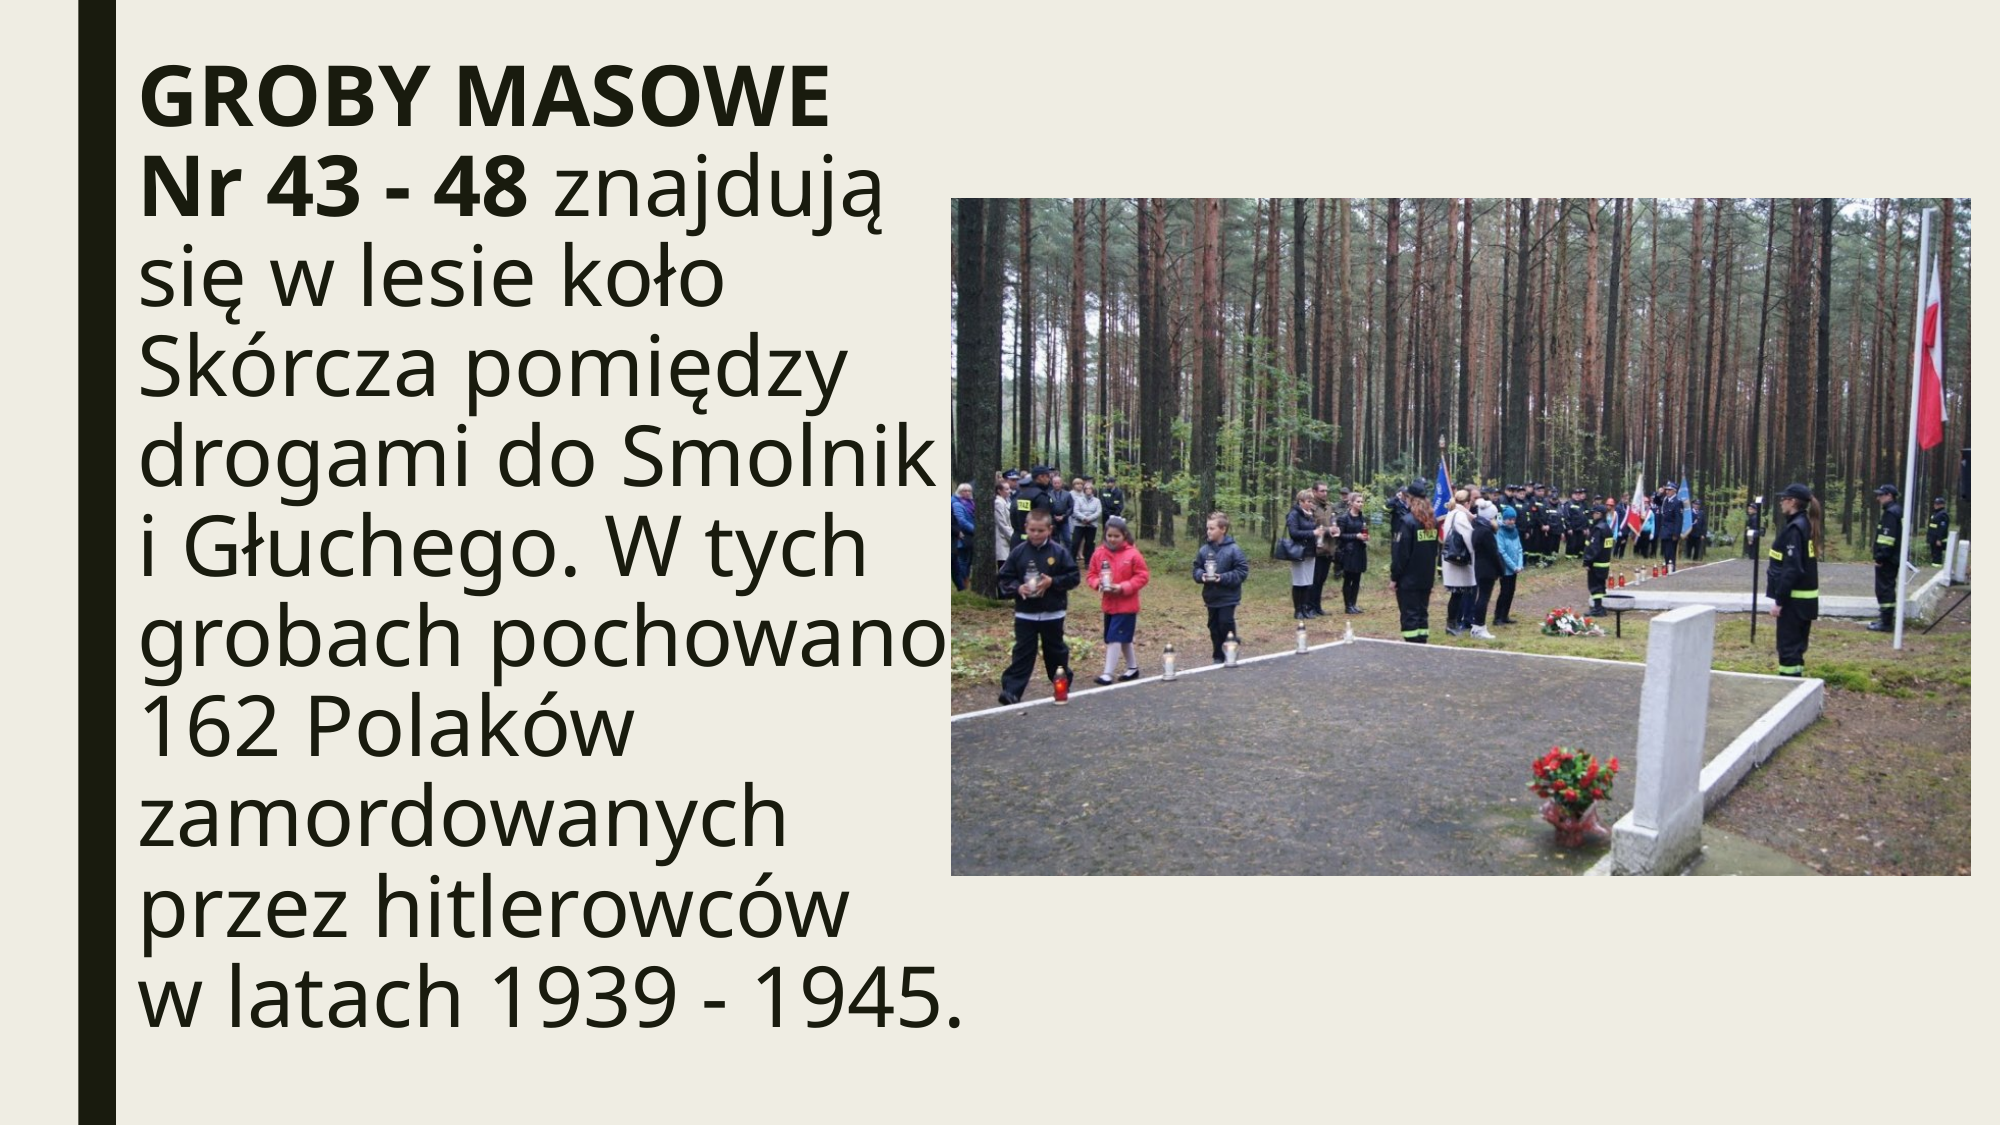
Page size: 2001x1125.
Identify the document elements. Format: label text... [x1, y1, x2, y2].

title GROBY MASOWE Nr 43 - 48 znajdują się w lesie koło Skórcza pomiędzy drogami do Smolnik i Głuchego. W tych grobach pochowano 162 Polaków zamordowanych przez hitlerowców w latach 1939 - 1945. [122, 46, 986, 1125]
picture [951, 198, 1971, 876]
